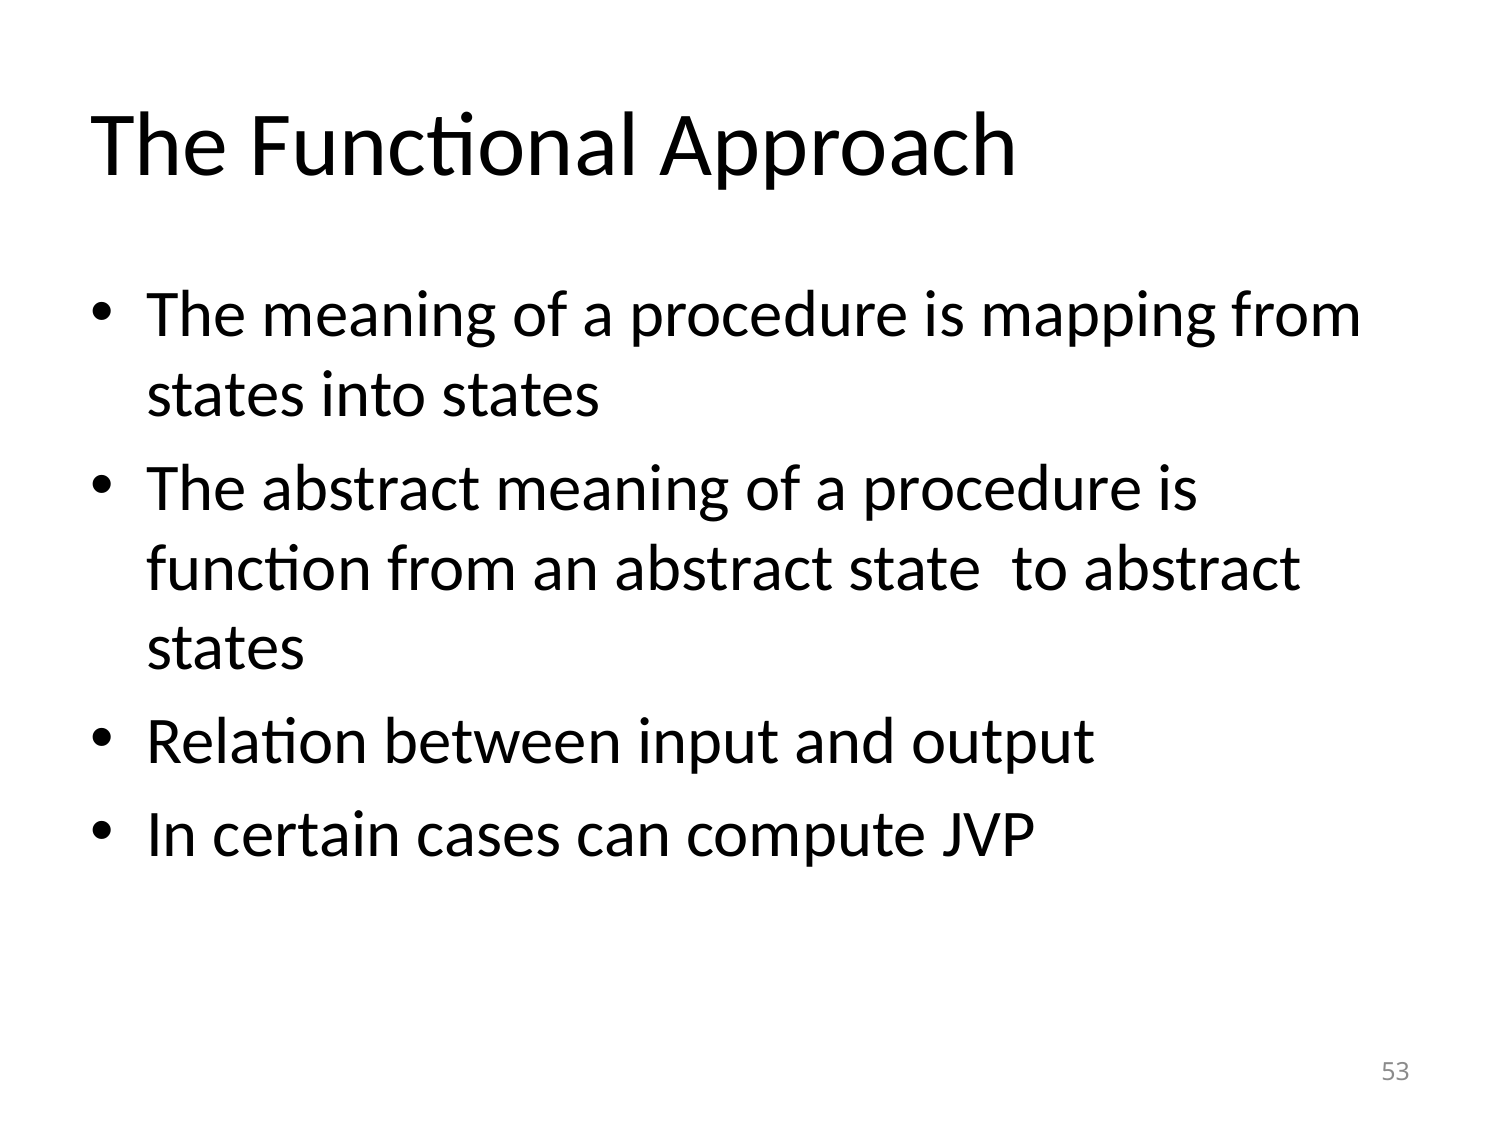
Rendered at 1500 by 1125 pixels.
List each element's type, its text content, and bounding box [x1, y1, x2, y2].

list The meaning of a procedure is mapping from states into states The abstract meaning of a procedure is function from an abstract state to abstract states Relation between input and output In certain cases can compute JVP [75, 262, 1425, 1005]
slide_number 53 [1074, 1042, 1425, 1103]
title The Functional Approach [75, 14, 1425, 262]
